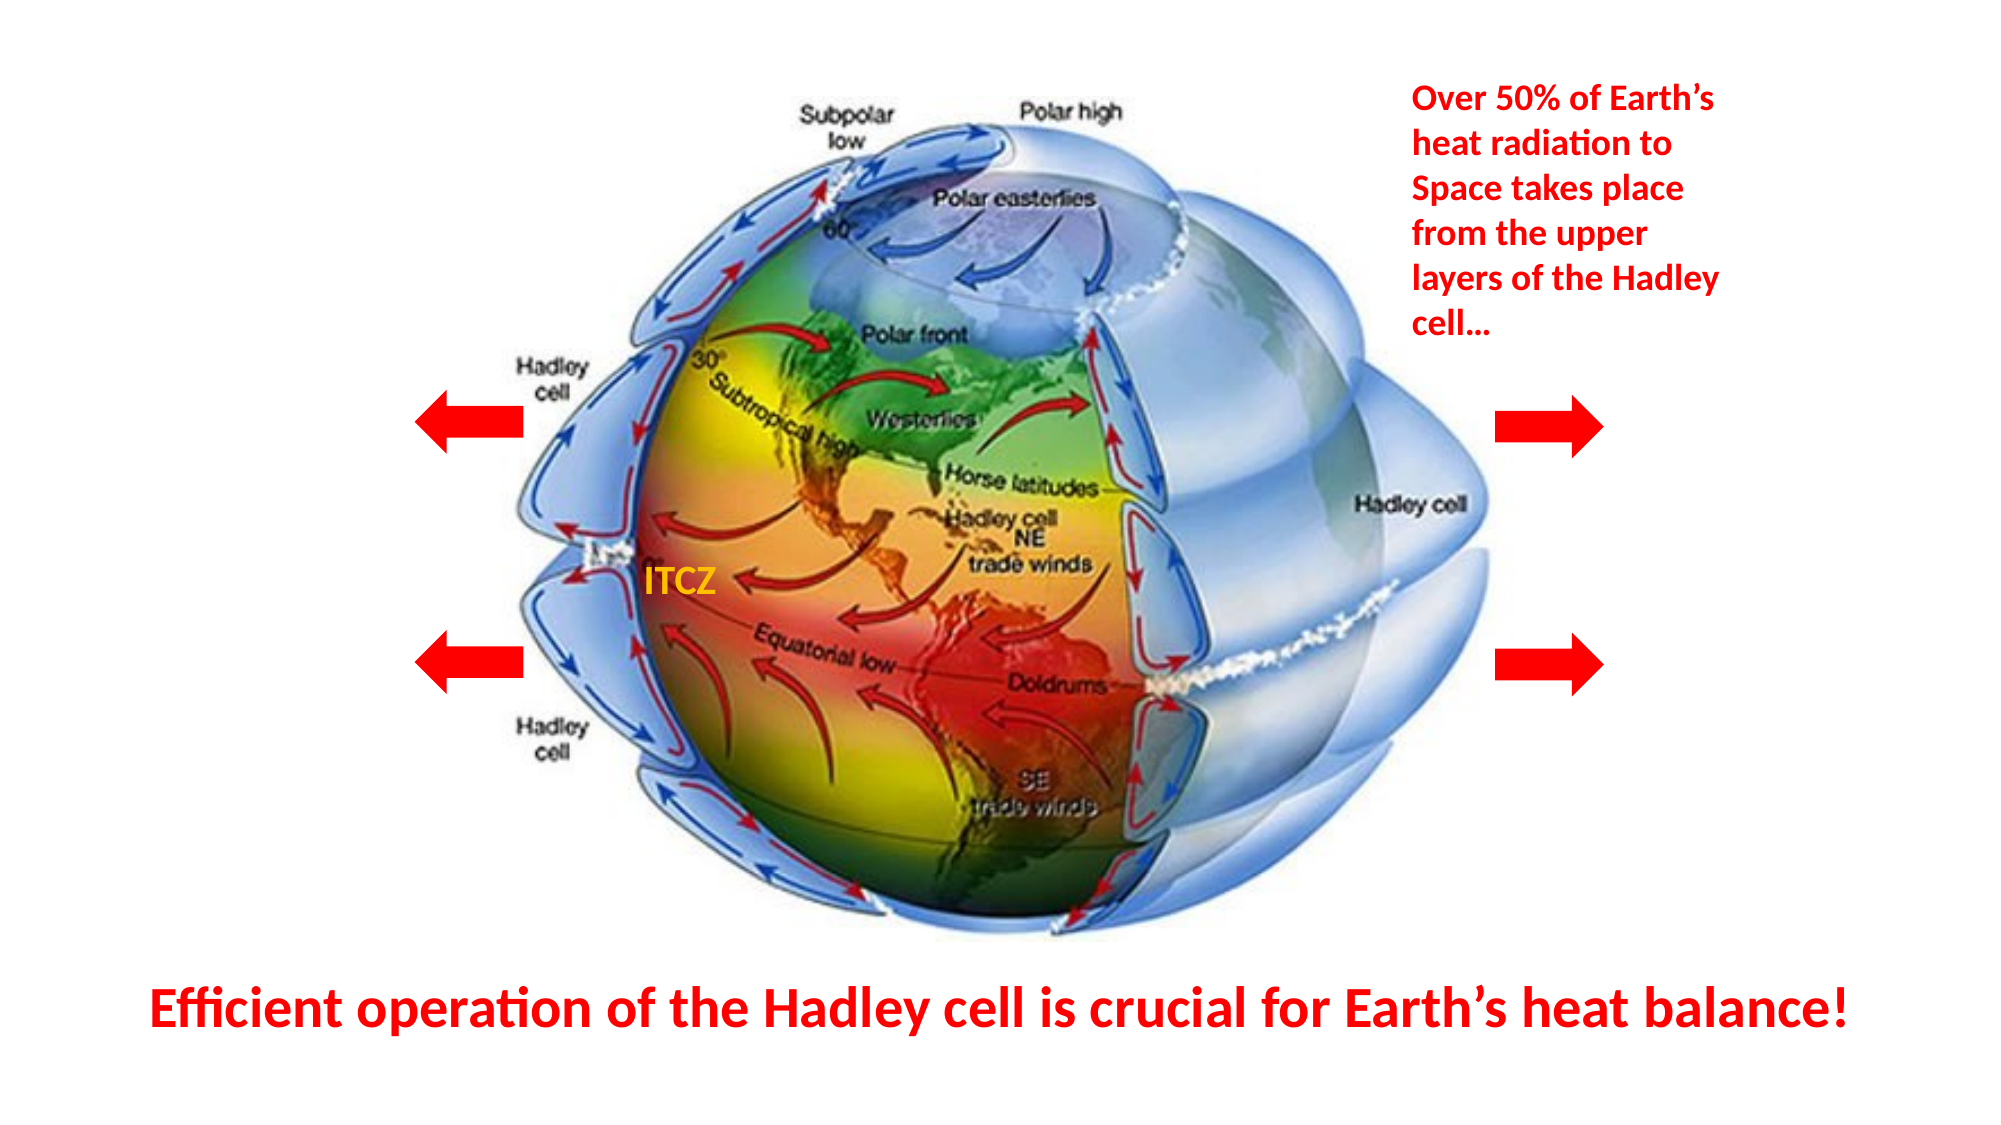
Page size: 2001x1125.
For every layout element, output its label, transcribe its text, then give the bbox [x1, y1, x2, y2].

text_box Over 50% of Earth’s heat radiation to Space takes place from the upper layers of the Hadley cell… [1397, 65, 1746, 96]
picture [249, 96, 1750, 942]
text_box Efficient operation of the Hadley cell is crucial for Earth’s heat balance! [0, 961, 2000, 1047]
